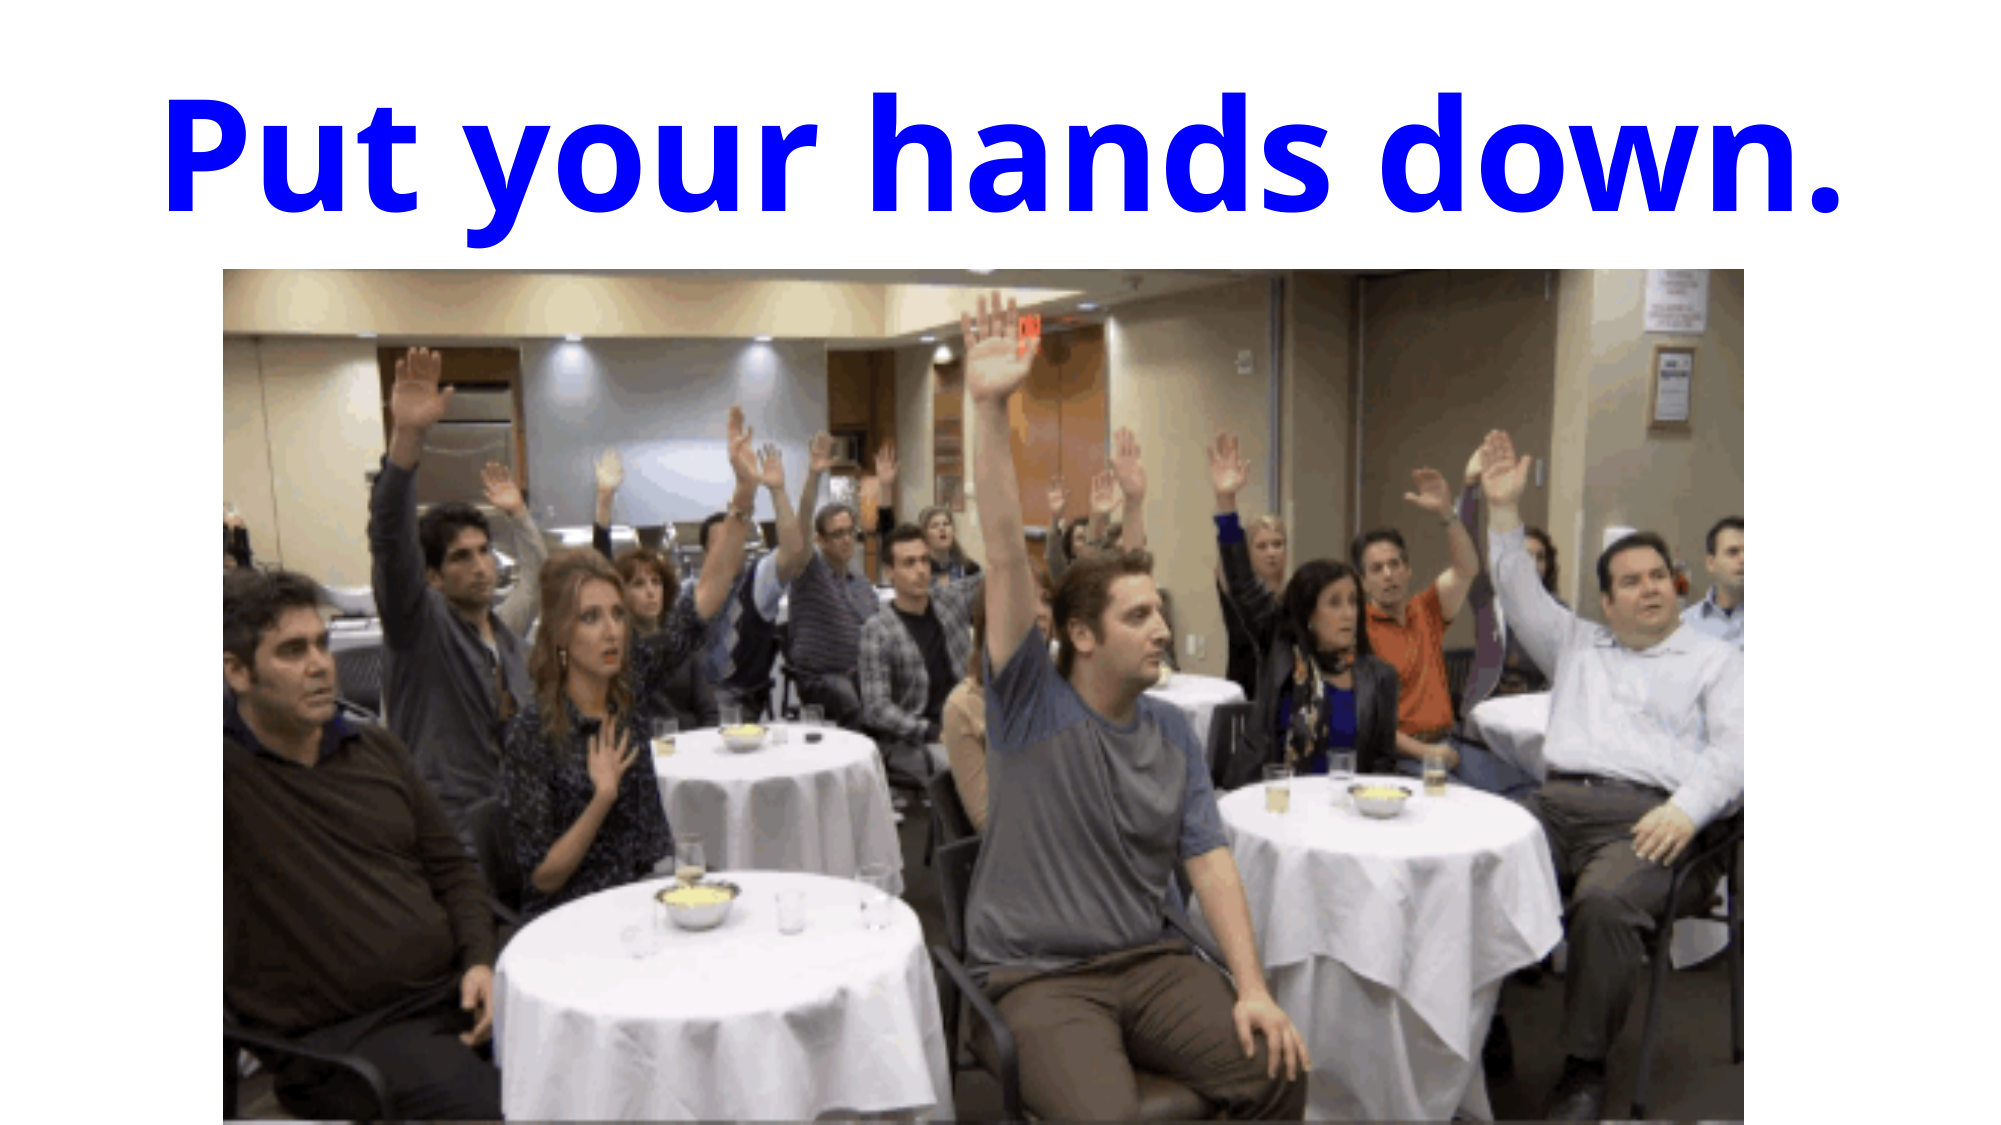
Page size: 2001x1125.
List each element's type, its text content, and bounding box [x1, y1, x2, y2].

title Put your hands down. [140, 52, 1866, 270]
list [223, 269, 1744, 1125]
